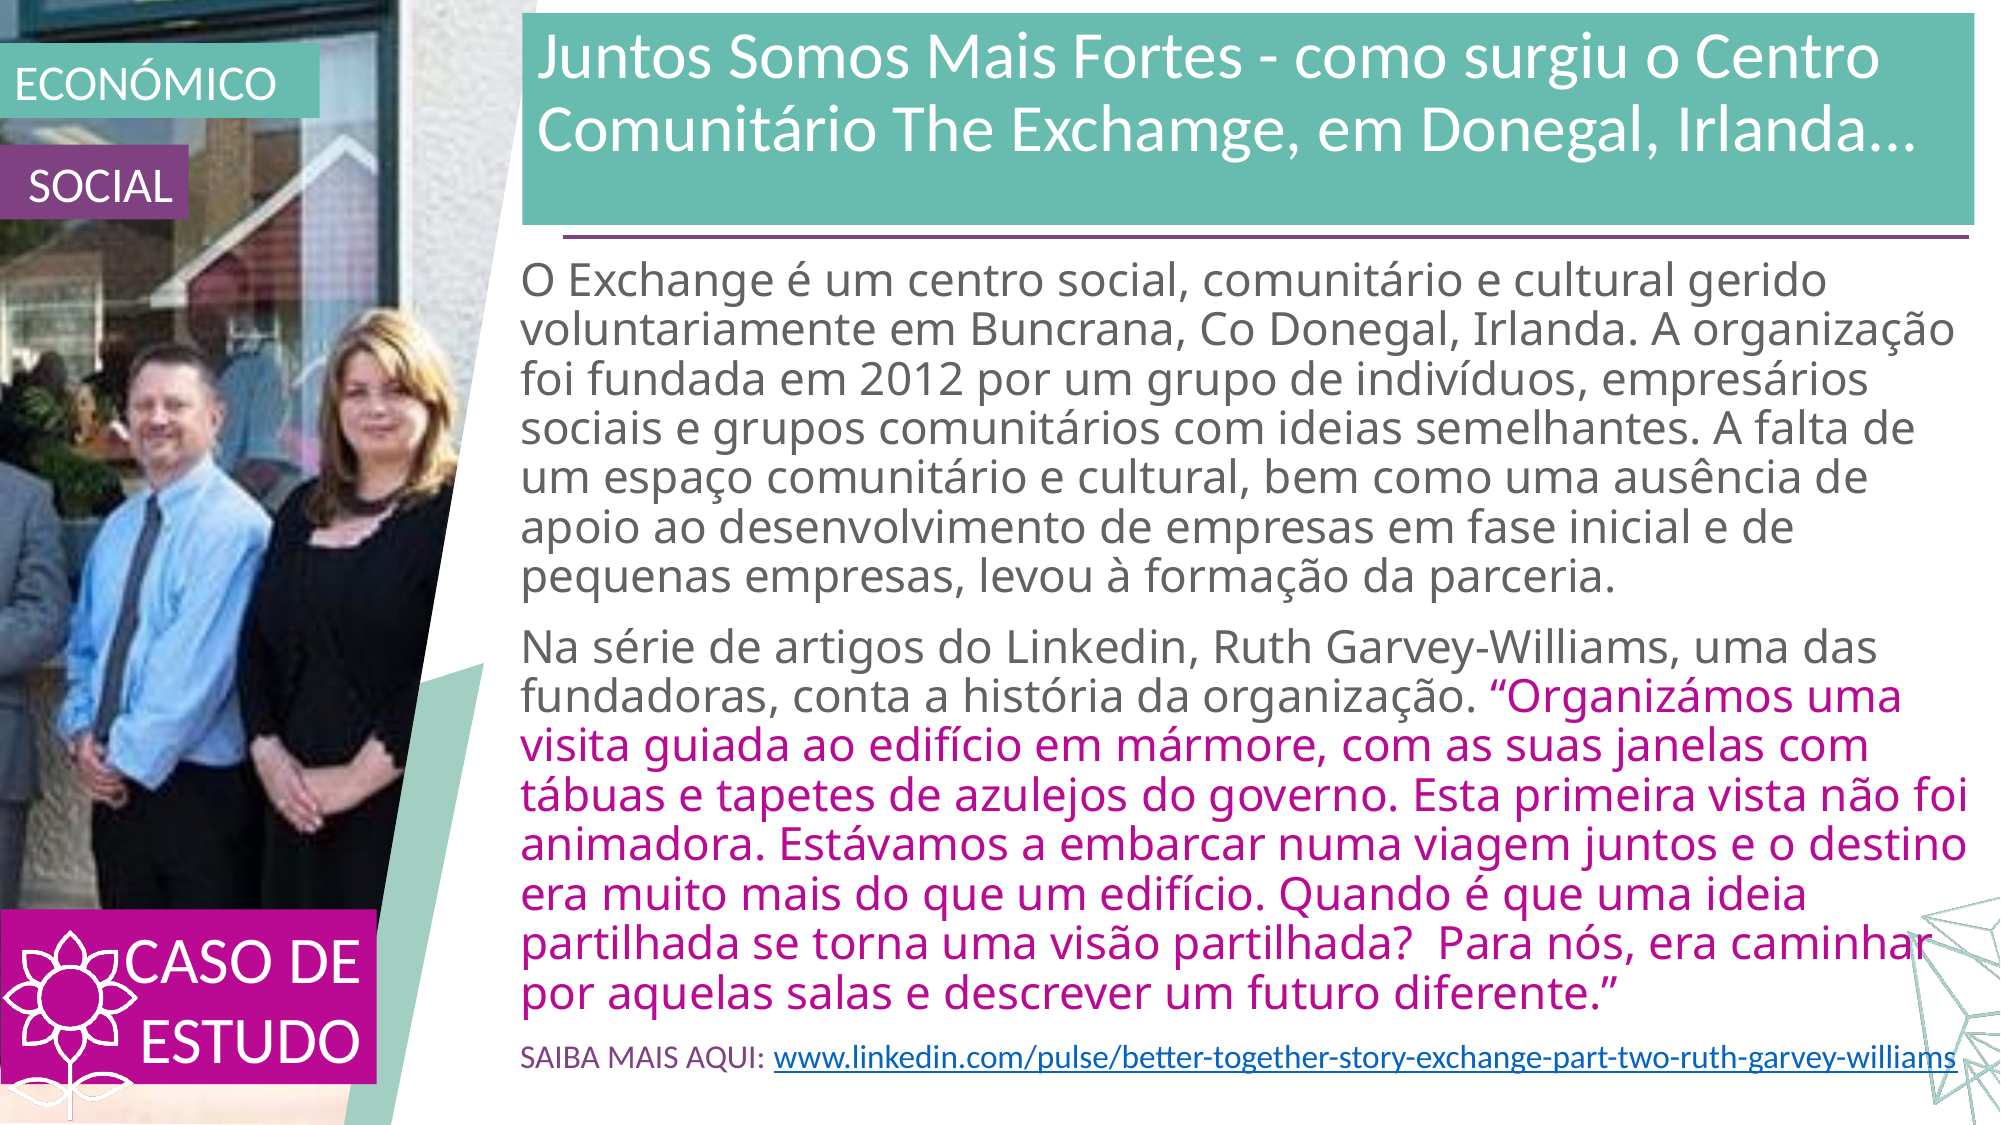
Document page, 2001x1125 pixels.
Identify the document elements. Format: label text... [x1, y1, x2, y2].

picture [1907, 872, 2001, 1125]
list Juntos Somos Mais Fortes - como surgiu o Centro Comunitário The Exchamge, em Donegal, Irlanda... [539, 13, 1975, 225]
list O Exchange é um centro social, comunitário e cultural gerido voluntariamente em Buncrana, Co Donegal, Irlanda. A organização foi fundada em 2012 por um grupo de indivíduos, empresários sociais e grupos comunitários com ideias semelhantes. A falta de um espaço comunitário e cultural, bem como uma ausência de apoio ao desenvolvimento de empresas em fase inicial e de pequenas empresas, levou à formação da parceria. Na série de artigos do Linkedin, Ruth Garvey-Williams, uma das fundadoras, conta a história da organização. “Organizámos uma visita guiada ao edifício em mármore, com as suas janelas com tábuas e tapetes de azulejos do governo. Esta primeira vista não foi animadora. Estávamos a embarcar numa viagem juntos e o destino era muito mais do que um edifício. Quando é que uma ideia partilhada se torna uma visão partilhada? Para nós, era caminhar por aquelas salas e descrever um futuro diferente.” SAIBA MAIS AQUI: www.linkedin.com/pulse/better-together-story-exchange-part-two-ruth-garvey-williams [539, 249, 2000, 1044]
picture [0, 0, 539, 1125]
